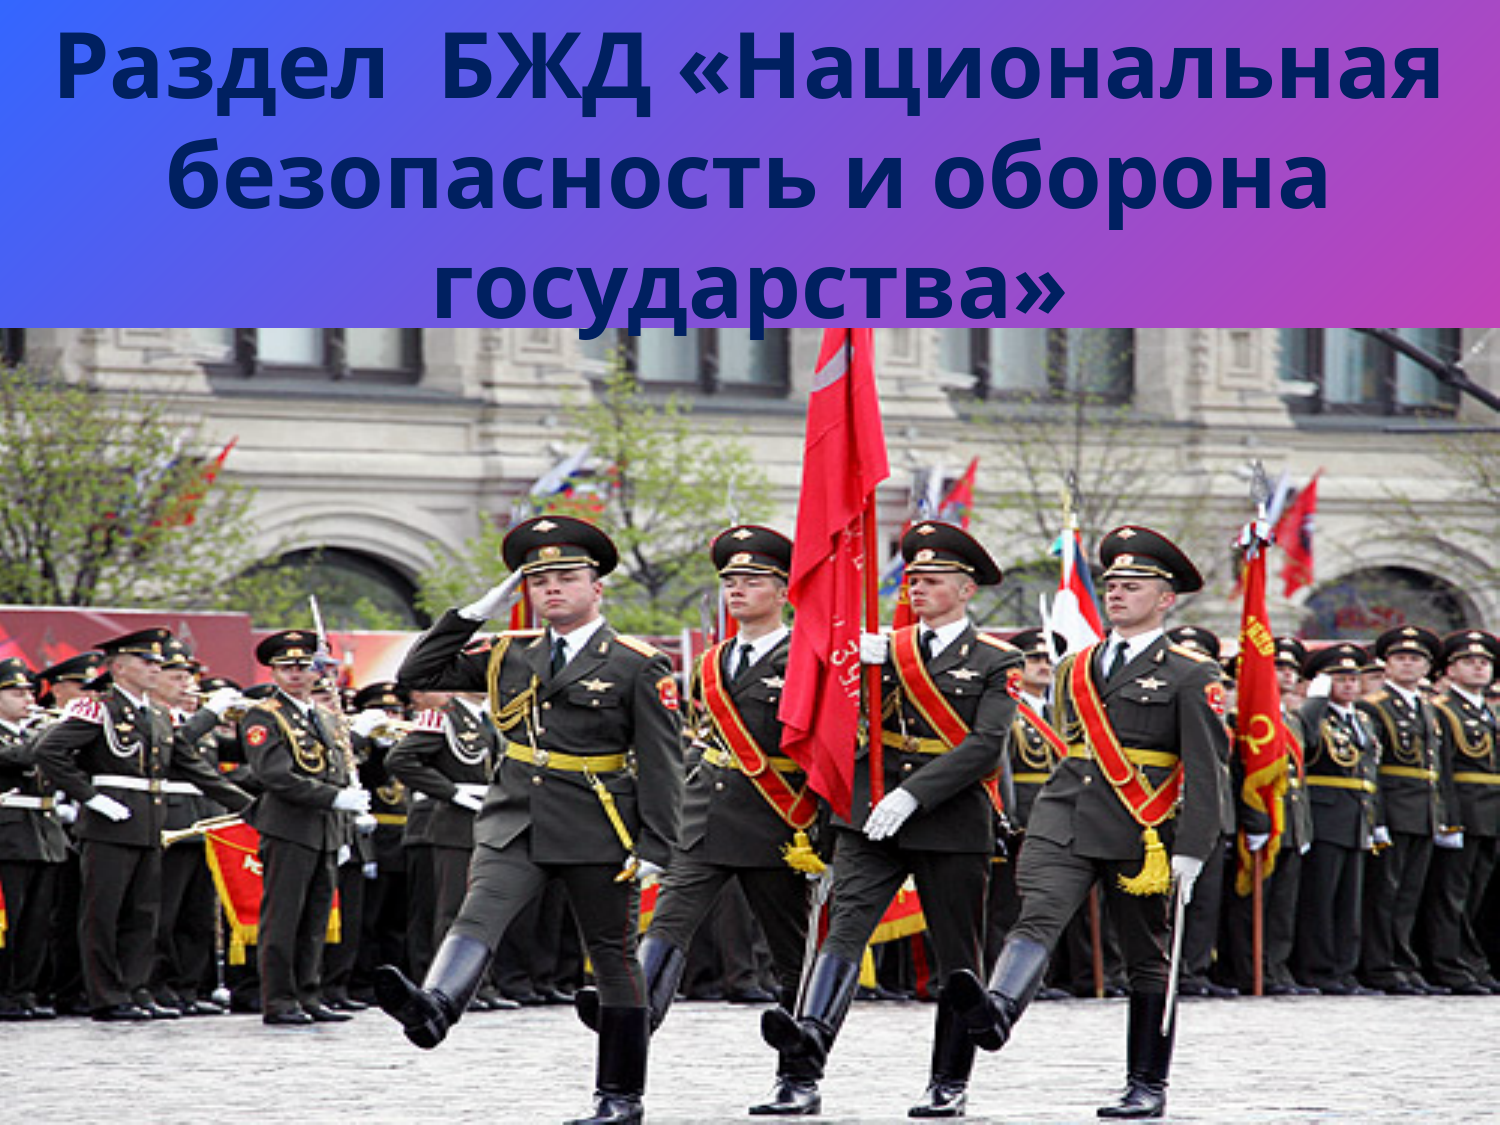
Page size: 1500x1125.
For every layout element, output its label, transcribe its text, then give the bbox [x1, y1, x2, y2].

text_box Раздел БЖД «Национальная безопасность и оборона государства» [0, 0, 1500, 327]
picture [0, 327, 1500, 1125]
